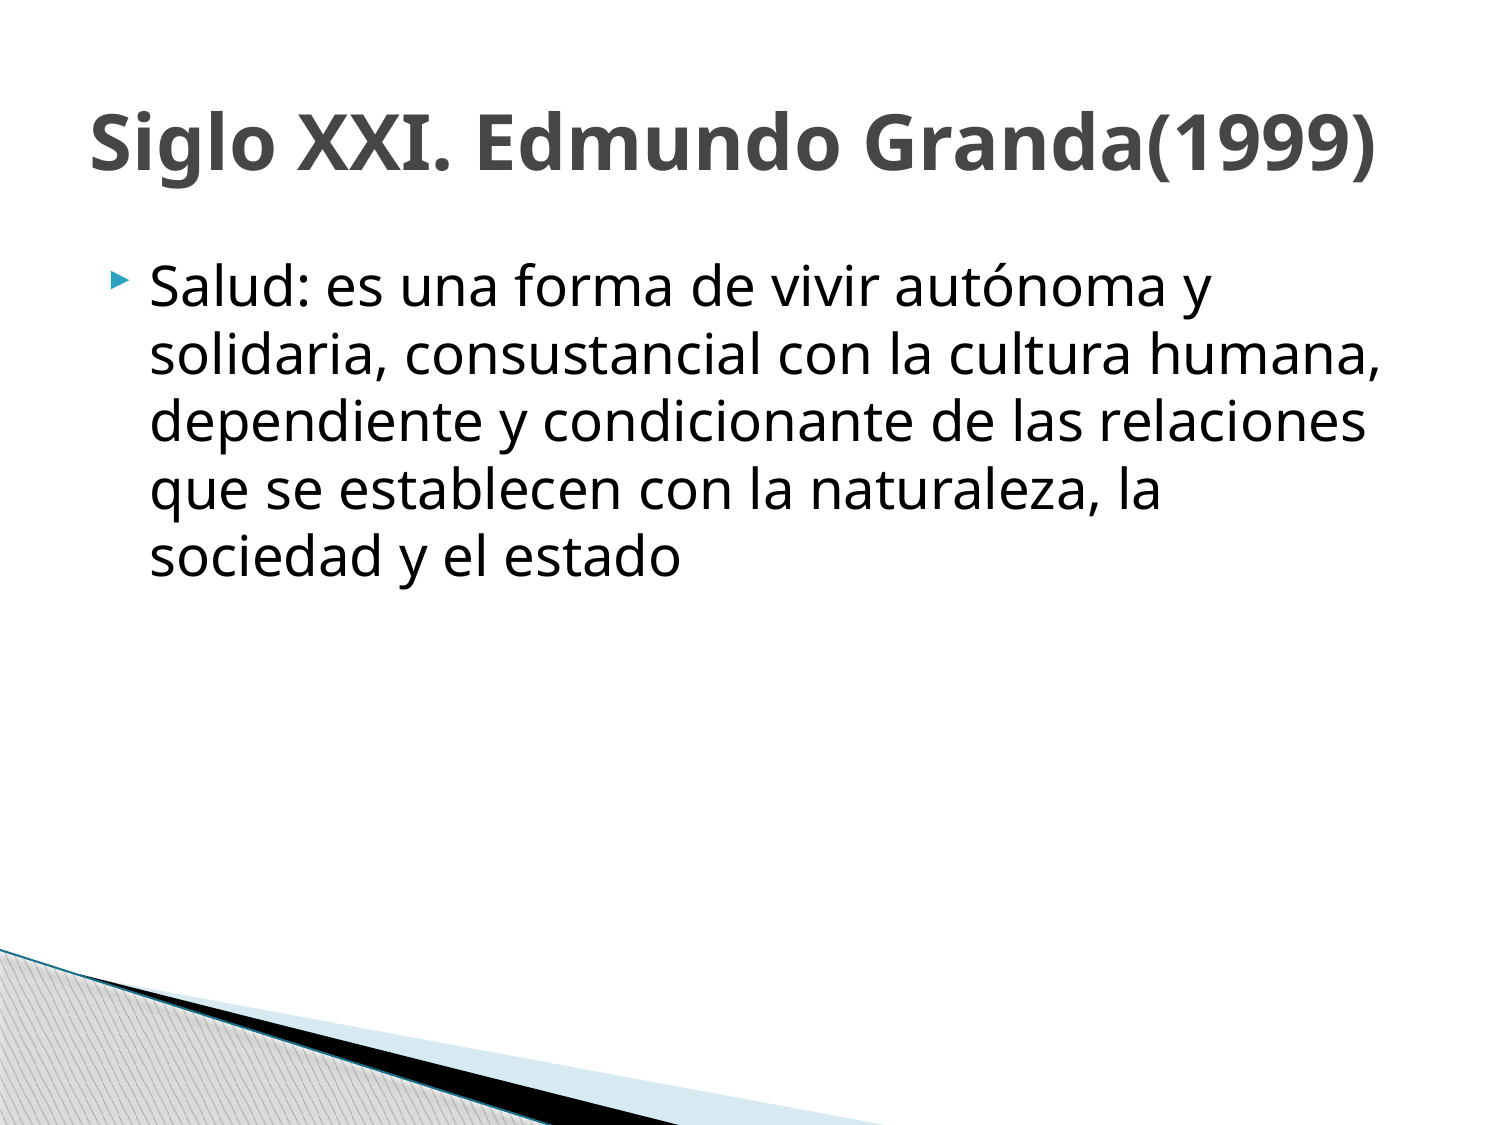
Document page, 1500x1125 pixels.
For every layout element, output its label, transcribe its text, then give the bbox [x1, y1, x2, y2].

list Salud: es una forma de vivir autónoma y solidaria, consustancial con la cultura humana, dependiente y condicionante de las relaciones que se establecen con la naturaleza, la sociedad y el estado [75, 243, 1425, 986]
title Siglo XXI. Edmundo Granda(1999) [75, 45, 1425, 233]
